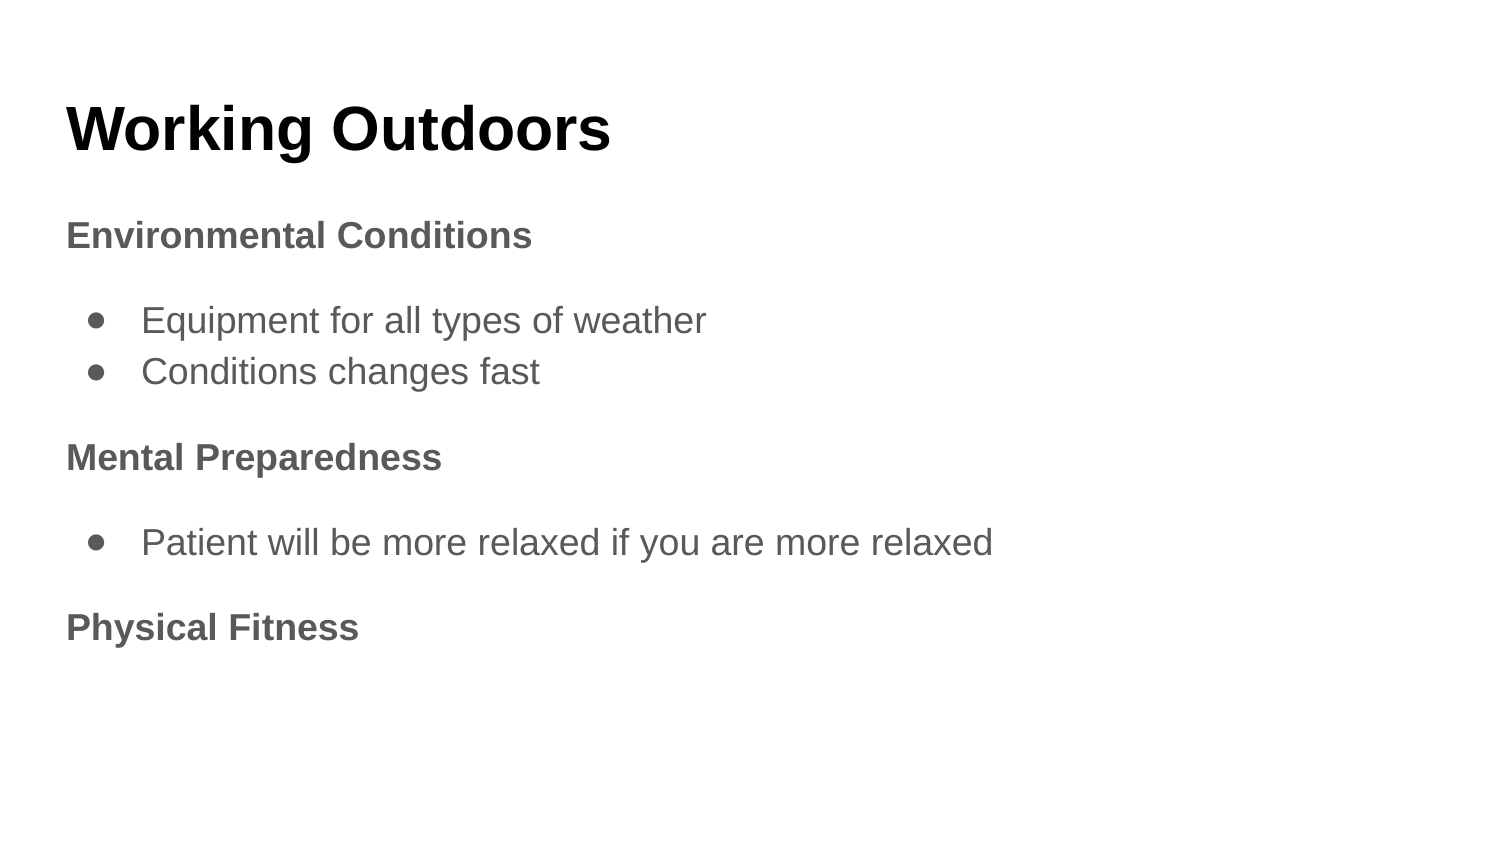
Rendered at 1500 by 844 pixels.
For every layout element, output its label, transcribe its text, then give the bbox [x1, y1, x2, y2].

list Environmental Conditions Equipment for all types of weather Conditions changes fast Mental Preparedness Patient will be more relaxed if you are more relaxed Physical Fitness [51, 189, 1449, 750]
title Working Outdoors [51, 72, 1449, 167]
